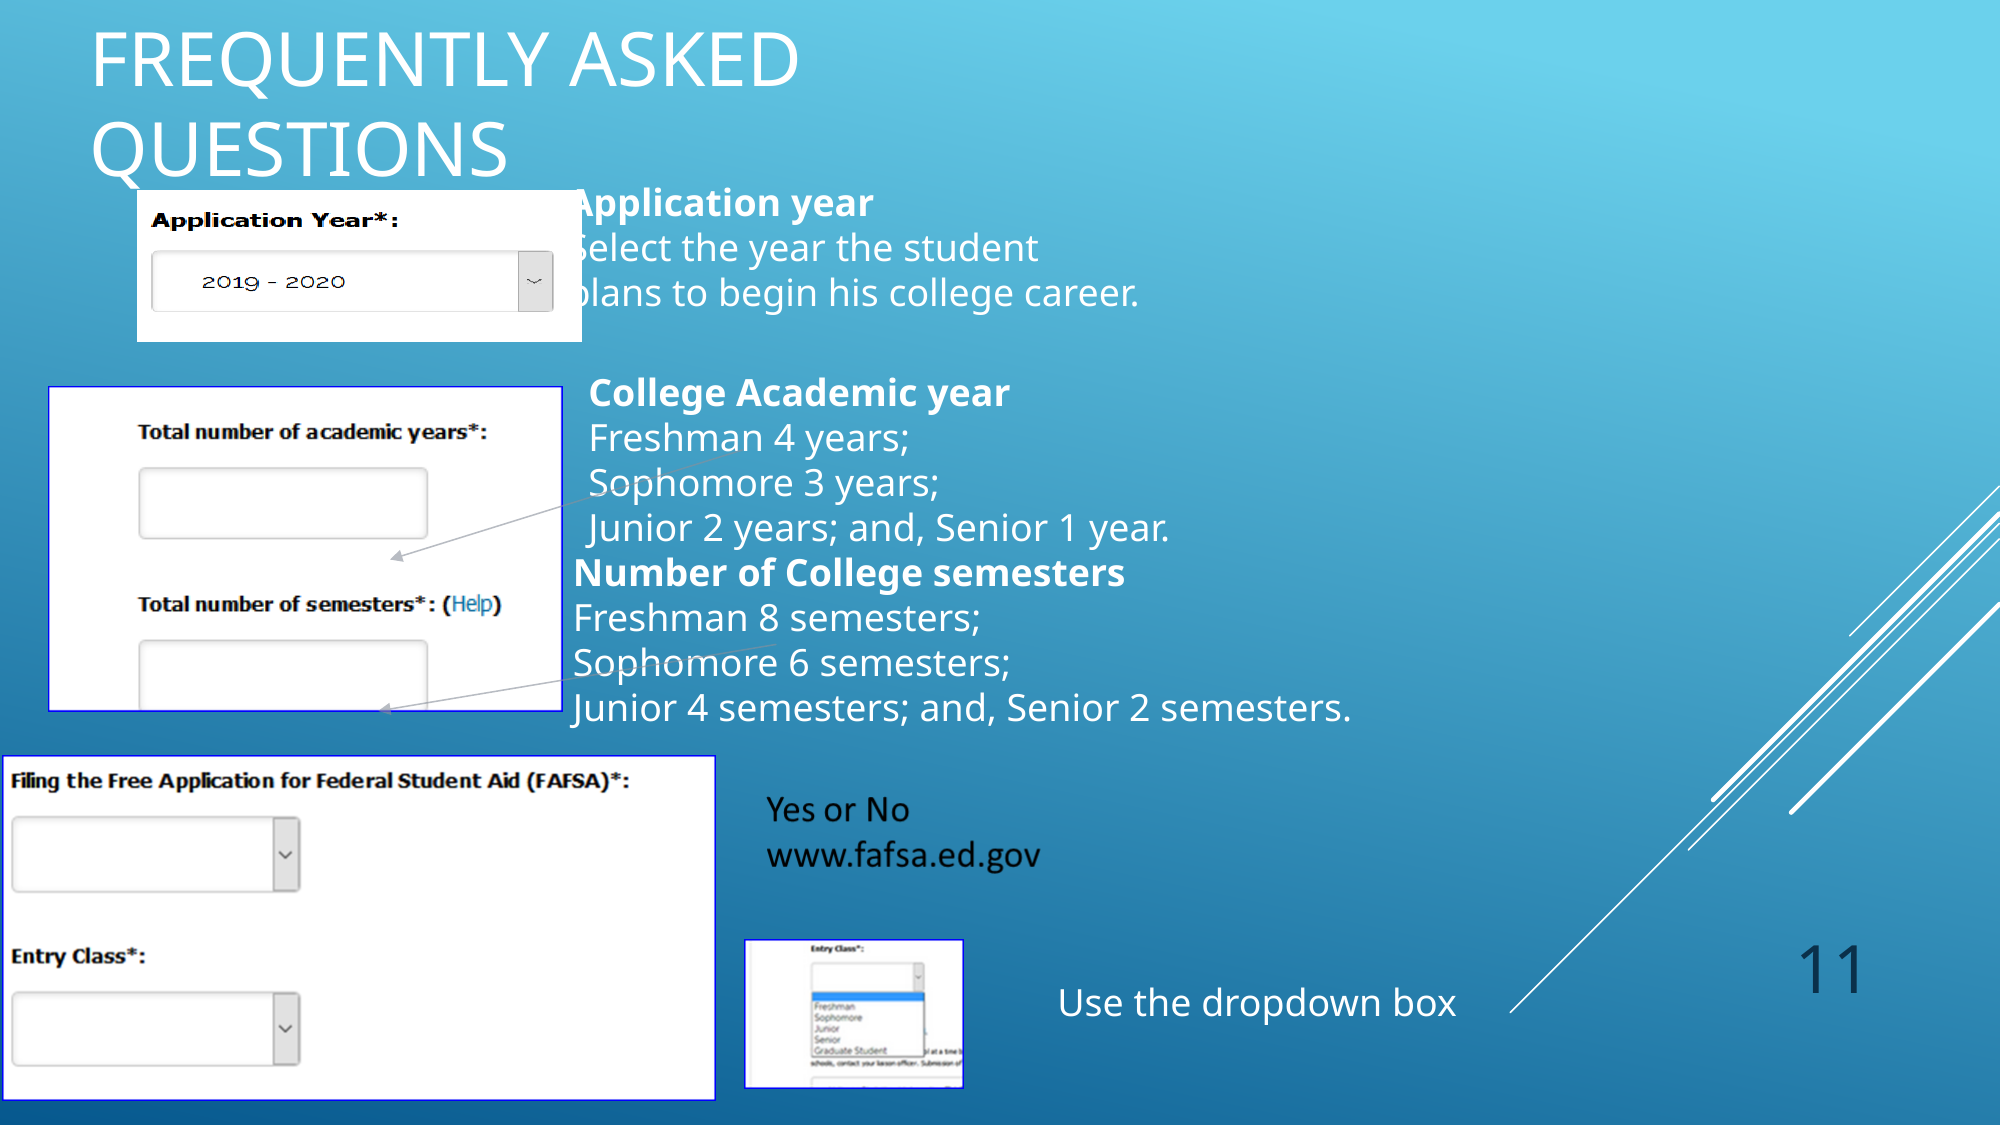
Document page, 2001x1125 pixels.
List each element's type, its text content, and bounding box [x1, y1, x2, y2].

picture [742, 773, 1244, 901]
picture [743, 938, 964, 1089]
picture [137, 190, 582, 343]
text_box Application year Select the year the student plans to begin his college career. [552, 171, 1175, 322]
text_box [377, 644, 777, 712]
title Frequently Asked Questions [74, 30, 1000, 173]
picture [2, 755, 717, 1101]
text_box Use the dropdown box [1042, 972, 1472, 1032]
text_box College Academic year Freshman 4 years; Sophomore 3 years; Junior 2 years; and, Senior 1 year. [573, 361, 1186, 541]
text_box Number of College semesters Freshman 8 semesters; Sophomore 6 semesters; Junior 4 semesters; and, Senior 2 semesters. [558, 541, 1368, 737]
picture [48, 386, 564, 712]
slide_number 11 [1700, 915, 1888, 1025]
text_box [389, 449, 743, 560]
